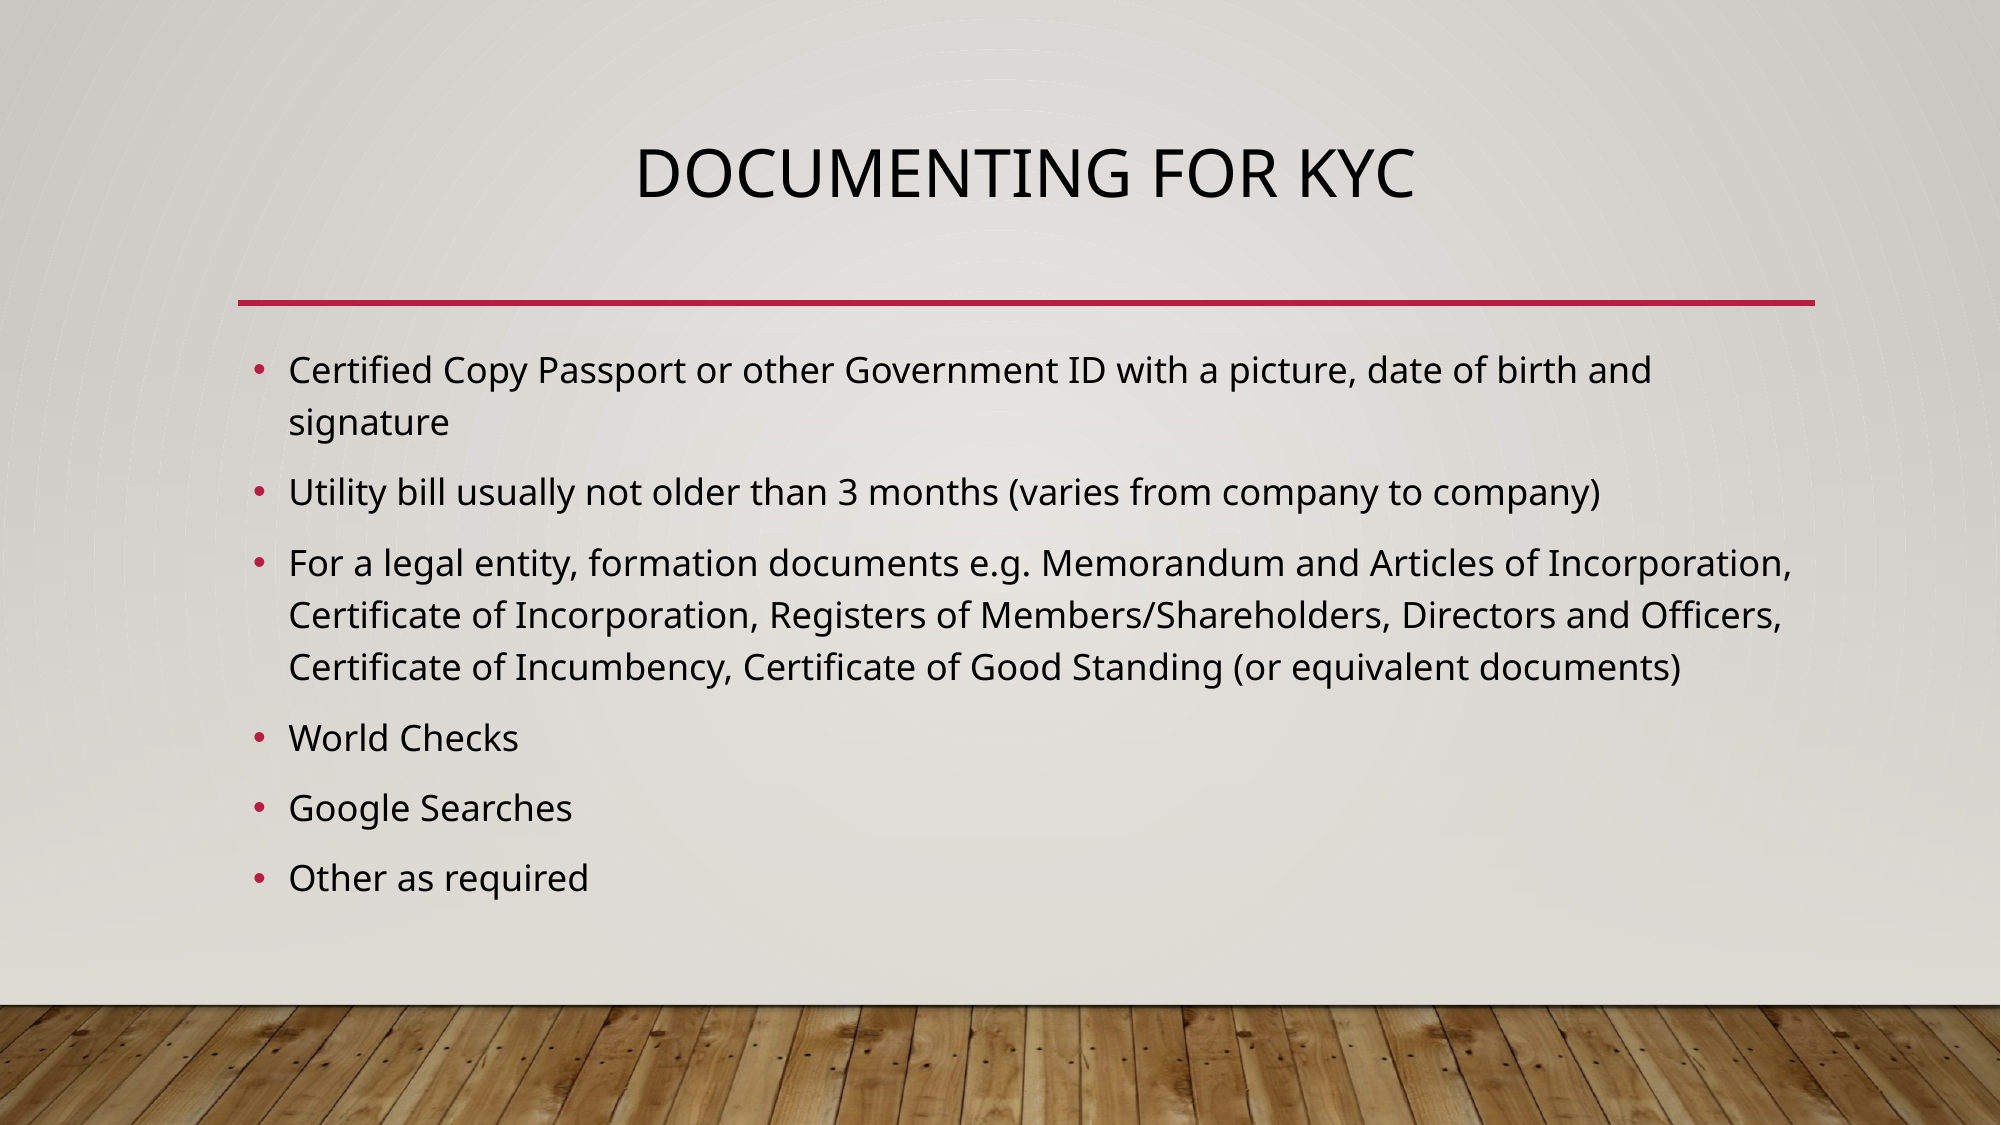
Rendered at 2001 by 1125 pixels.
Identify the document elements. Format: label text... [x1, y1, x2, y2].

list Certified Copy Passport or other Government ID with a picture, date of birth and signature Utility bill usually not older than 3 months (varies from company to company) For a legal entity, formation documents e.g. Memorandum and Articles of Incorporation, Certificate of Incorporation, Registers of Members/Shareholders, Directors and Officers, Certificate of Incumbency, Certificate of Good Standing (or equivalent documents) World Checks Google Searches Other as required [238, 330, 1814, 932]
title DOCUMENTING FOR KYC [238, 131, 1814, 305]
picture [0, 1005, 2000, 1125]
